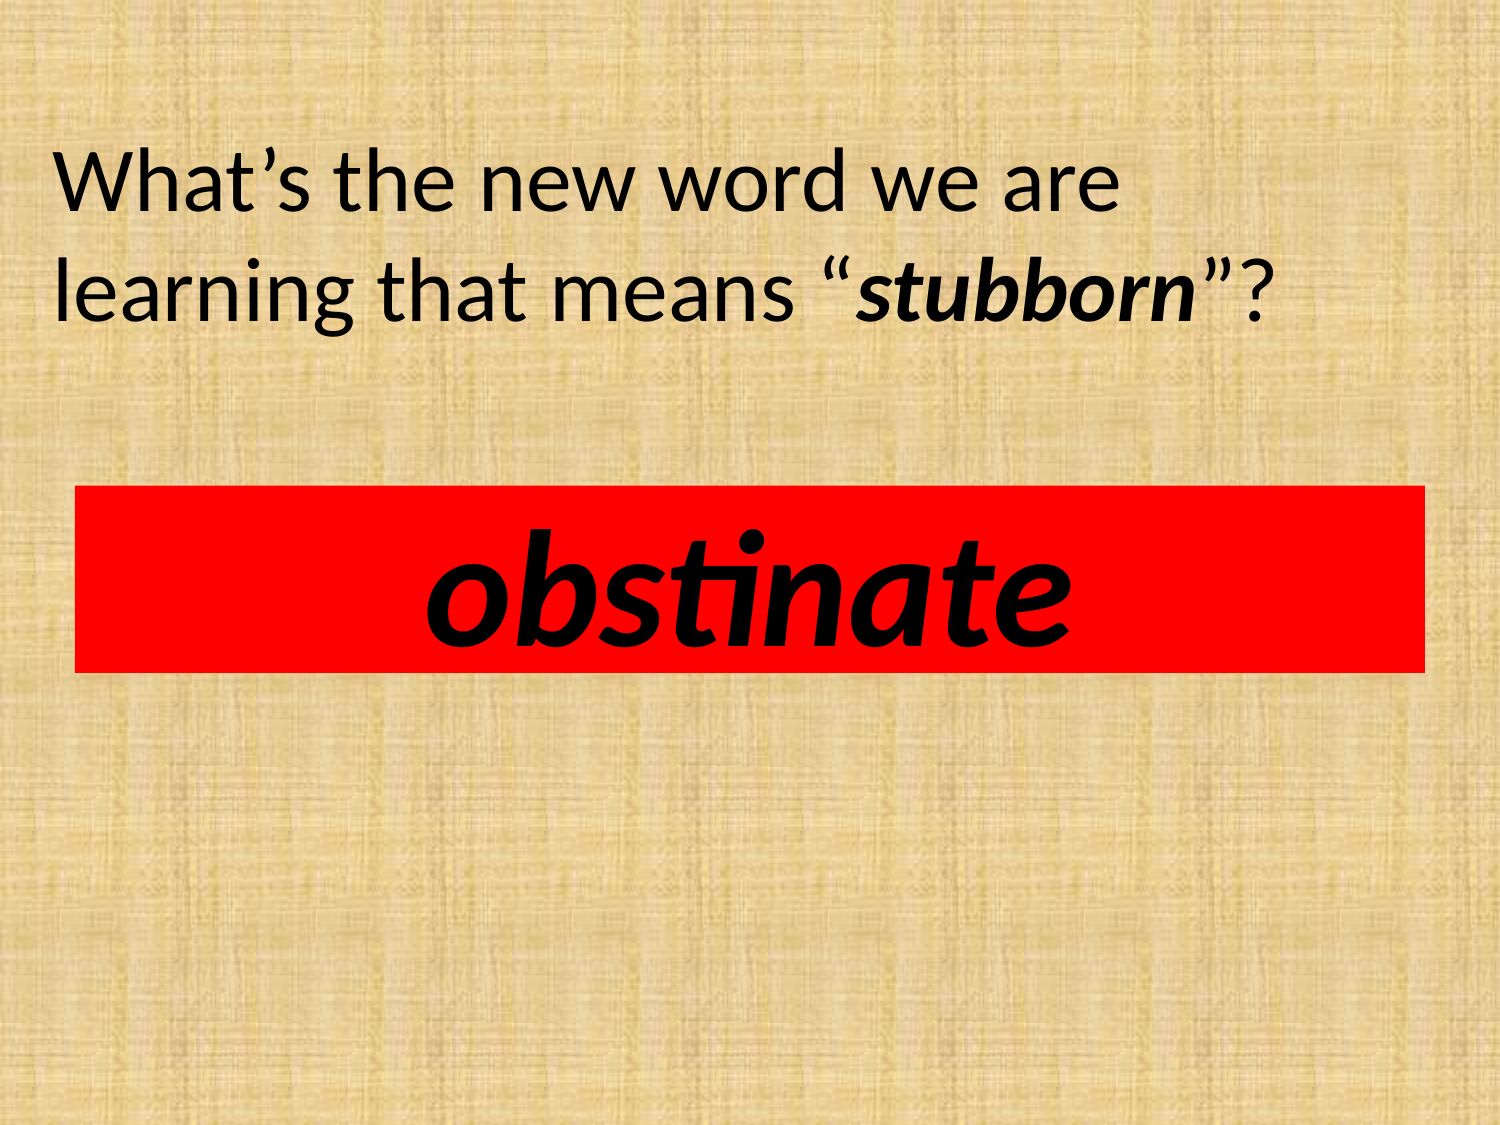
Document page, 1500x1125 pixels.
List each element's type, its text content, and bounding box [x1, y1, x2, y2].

picture [0, 0, 1500, 1125]
text_box obstinate [74, 485, 1425, 673]
list What’s the new word we are learning that means “stubborn”? [37, 112, 1463, 855]
